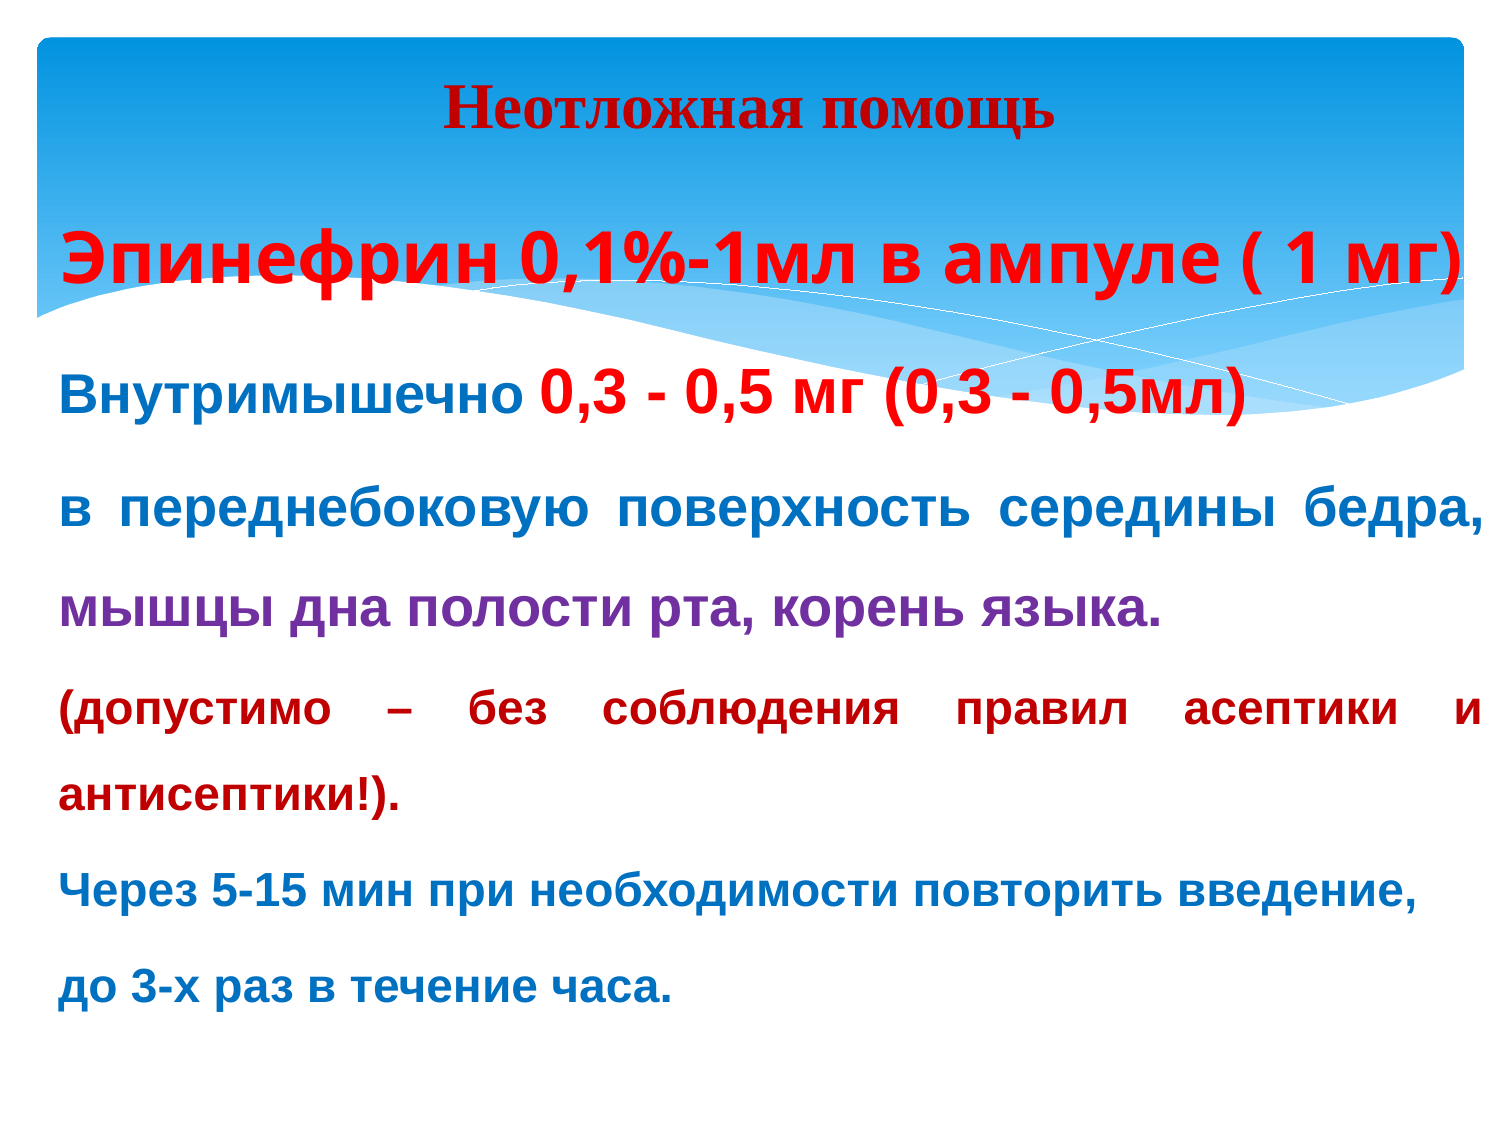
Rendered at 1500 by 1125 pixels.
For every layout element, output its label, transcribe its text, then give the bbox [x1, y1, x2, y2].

title Неотложная помощь [75, 55, 1425, 149]
list Эпинефрин 0,1%-1мл в ампуле ( 1 мг) Внутримышечно 0,3 - 0,5 мг (0,3 - 0,5мл) в переднебоковую поверхность середины бедра, мышцы дна полости рта, корень языка. (допустимо – без соблюдения правил асептики и антисептики!). Через 5-15 мин при необходимости повторить введение, до 3-х раз в течение часа. [0, 160, 1500, 1125]
